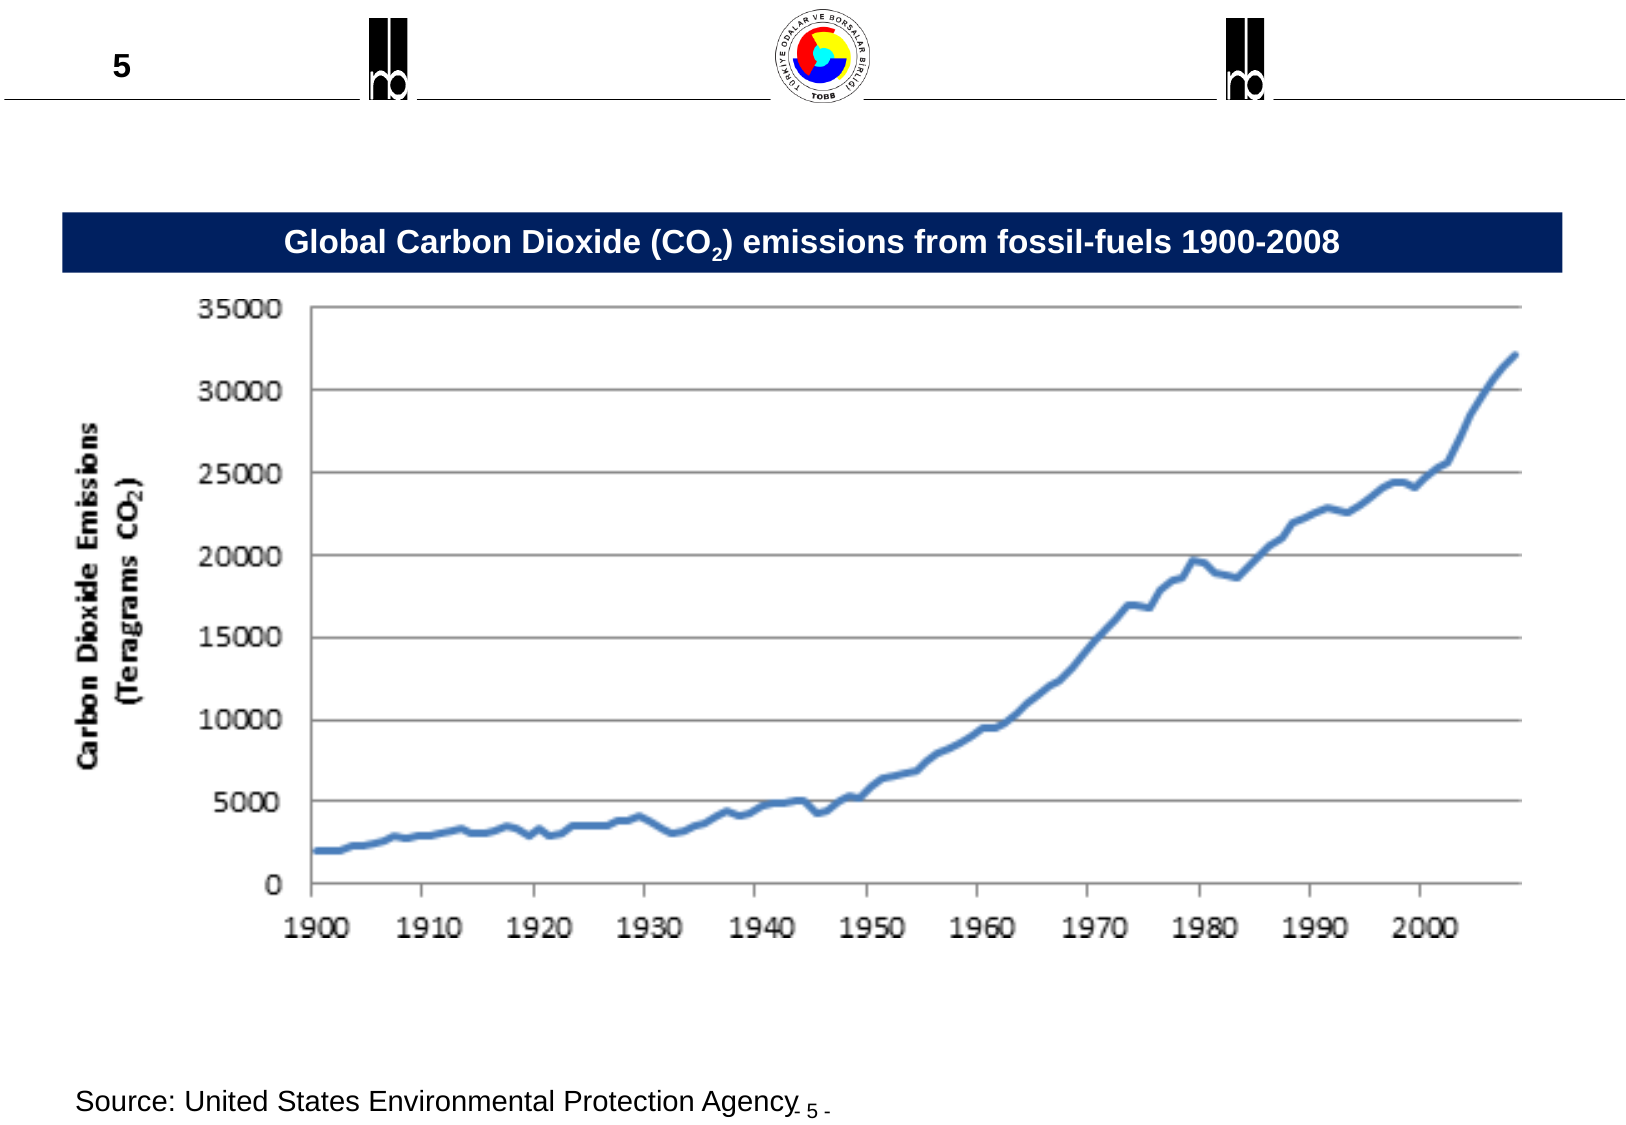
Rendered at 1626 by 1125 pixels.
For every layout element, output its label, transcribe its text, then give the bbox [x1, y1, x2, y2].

text_box Global Carbon Dioxide (CO2) emissions from fossil-fuels 1900-2008 [62, 212, 1563, 273]
text_box Source: United States Environmental Protection Agency [60, 1074, 815, 1125]
picture [775, 9, 870, 103]
picture [73, 299, 1522, 938]
